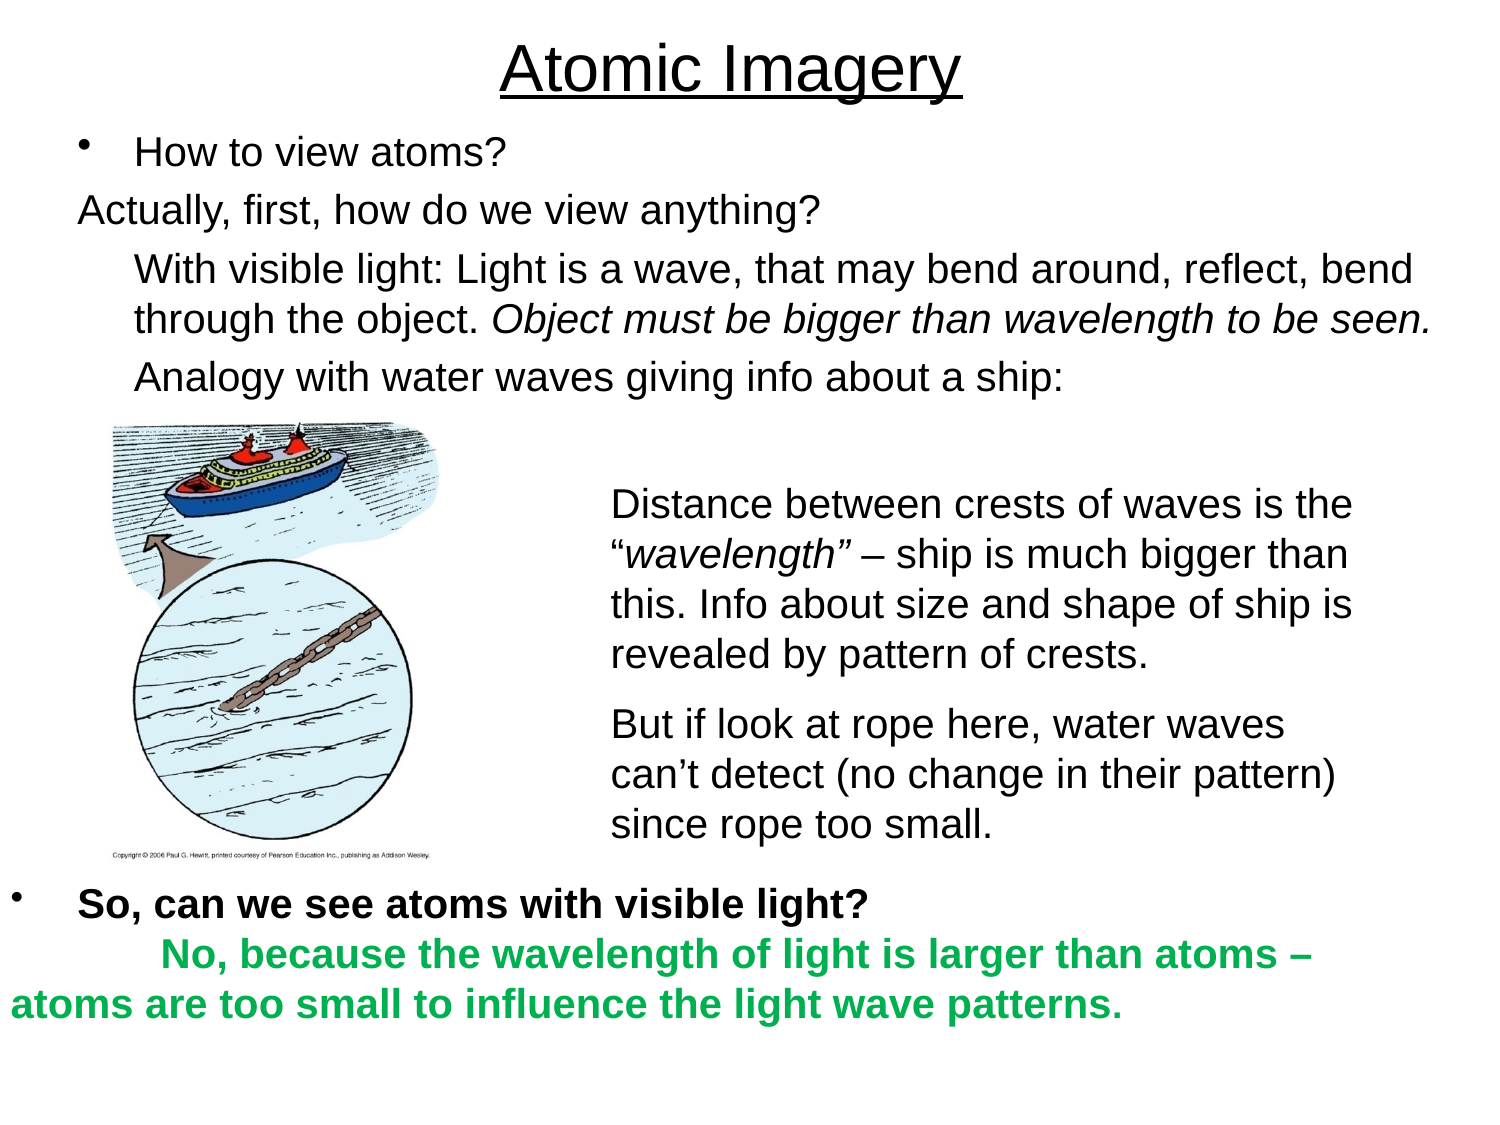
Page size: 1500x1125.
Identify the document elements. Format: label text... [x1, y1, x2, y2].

text_box Distance between crests of waves is the “wavelength” – ship is much bigger than this. Info about size and shape of ship is revealed by pattern of crests. But if look at rope here, water waves can’t detect (no change in their pattern) since rope too small. [595, 468, 1384, 855]
title Atomic Imagery [74, 12, 1388, 117]
list How to view atoms? Actually, first, how do we view anything? With visible light: Light is a wave, that may bend around, reflect, bend through the object. Object must be bigger than wavelength to be seen. Analogy with water waves giving info about a ship: [62, 117, 1463, 418]
text_box So, can we see atoms with visible light? No, because the wavelength of light is larger than atoms – atoms are too small to influence the light wave patterns. [0, 868, 1384, 1034]
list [107, 418, 441, 862]
